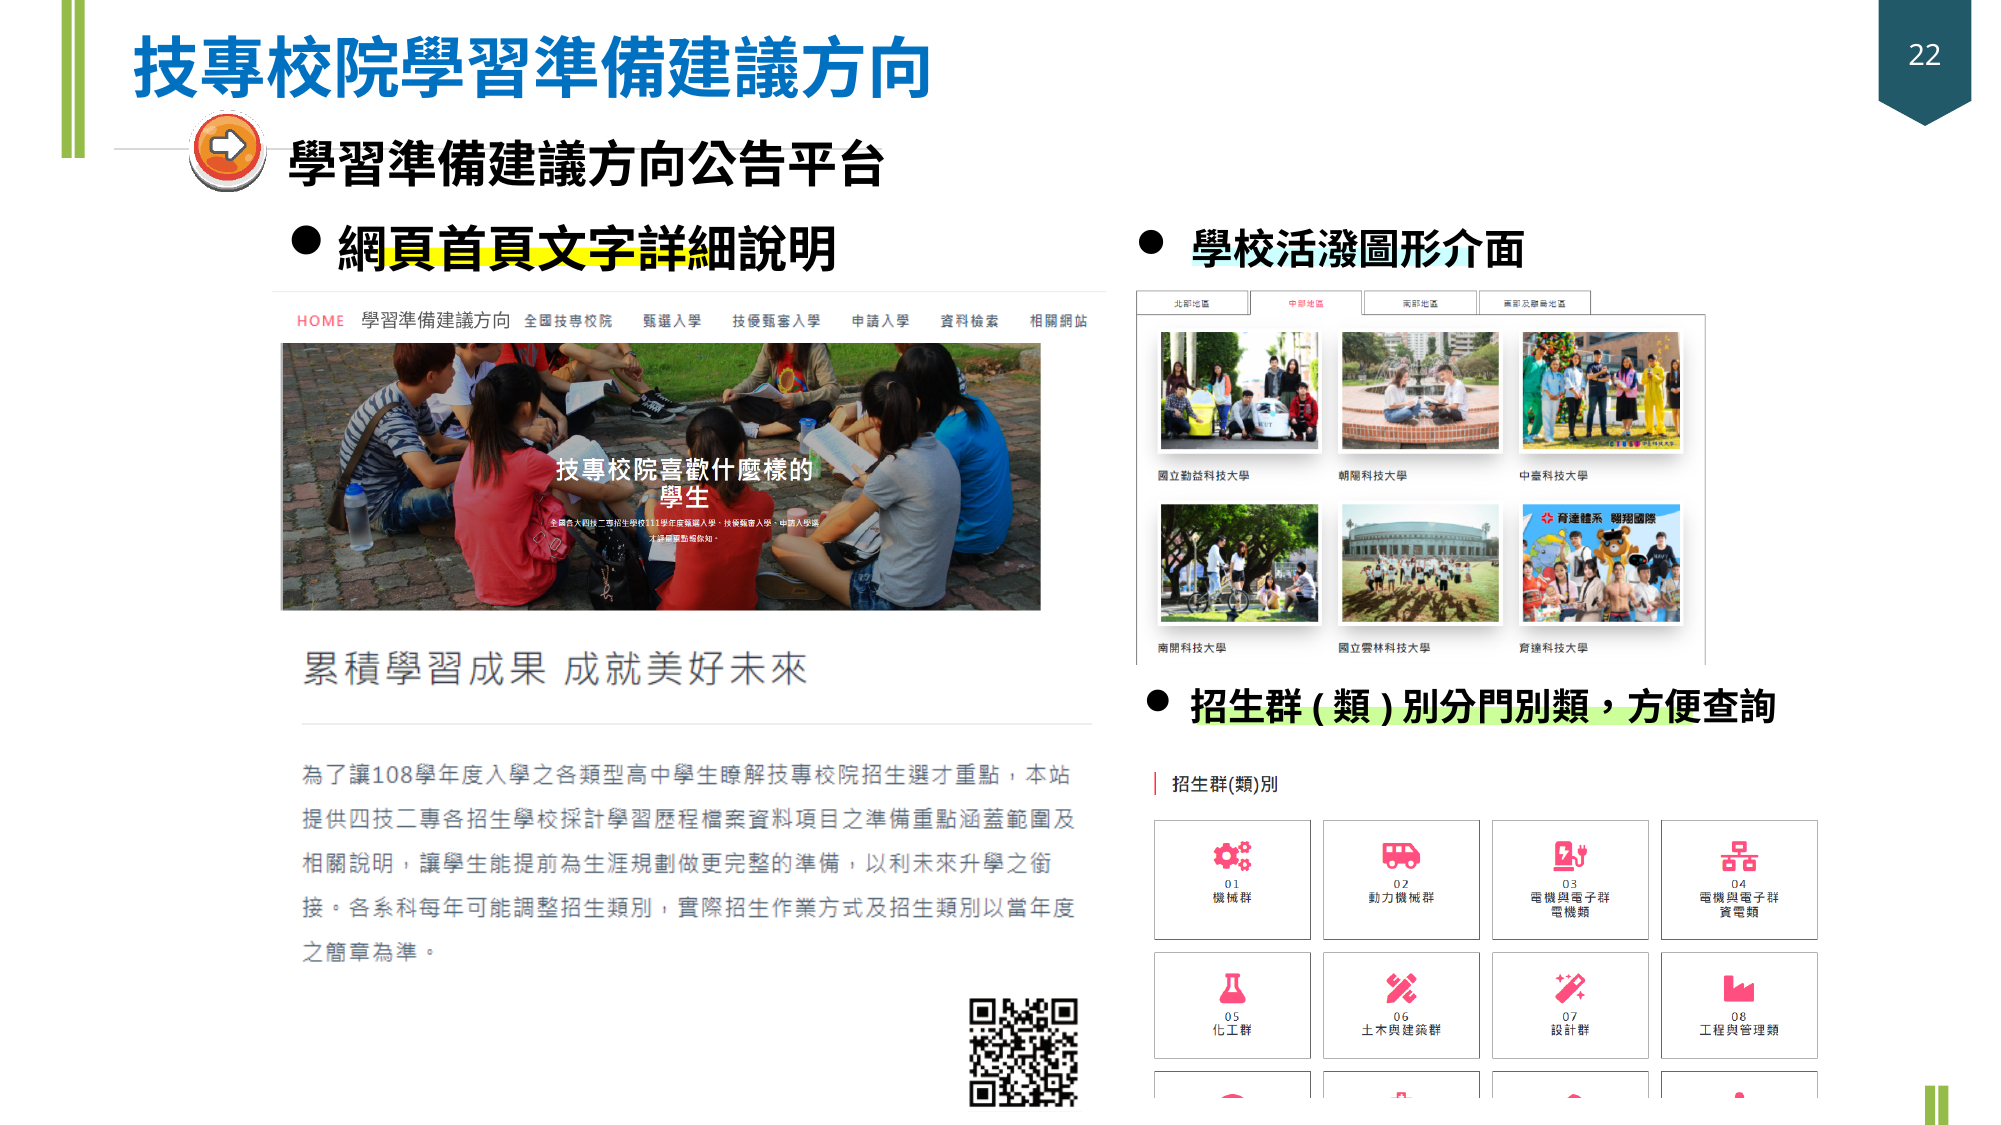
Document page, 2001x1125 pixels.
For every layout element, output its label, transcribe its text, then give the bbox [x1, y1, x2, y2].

picture [183, 106, 270, 196]
picture [967, 997, 1082, 1112]
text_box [272, 291, 1106, 622]
text_box 網頁首頁文字詳細說明 [272, 209, 858, 285]
picture [280, 622, 1106, 984]
text_box 招生群(類)別分門別類，方便查詢 [1129, 675, 1799, 736]
picture [1145, 765, 1830, 1098]
text_box 學習準備建議方向公告平台 [273, 115, 903, 201]
list 技專校院學習準備建議方向 [118, 18, 1419, 115]
picture [1130, 285, 1711, 665]
text_box 學校活潑圖形介面 [1120, 205, 1541, 281]
